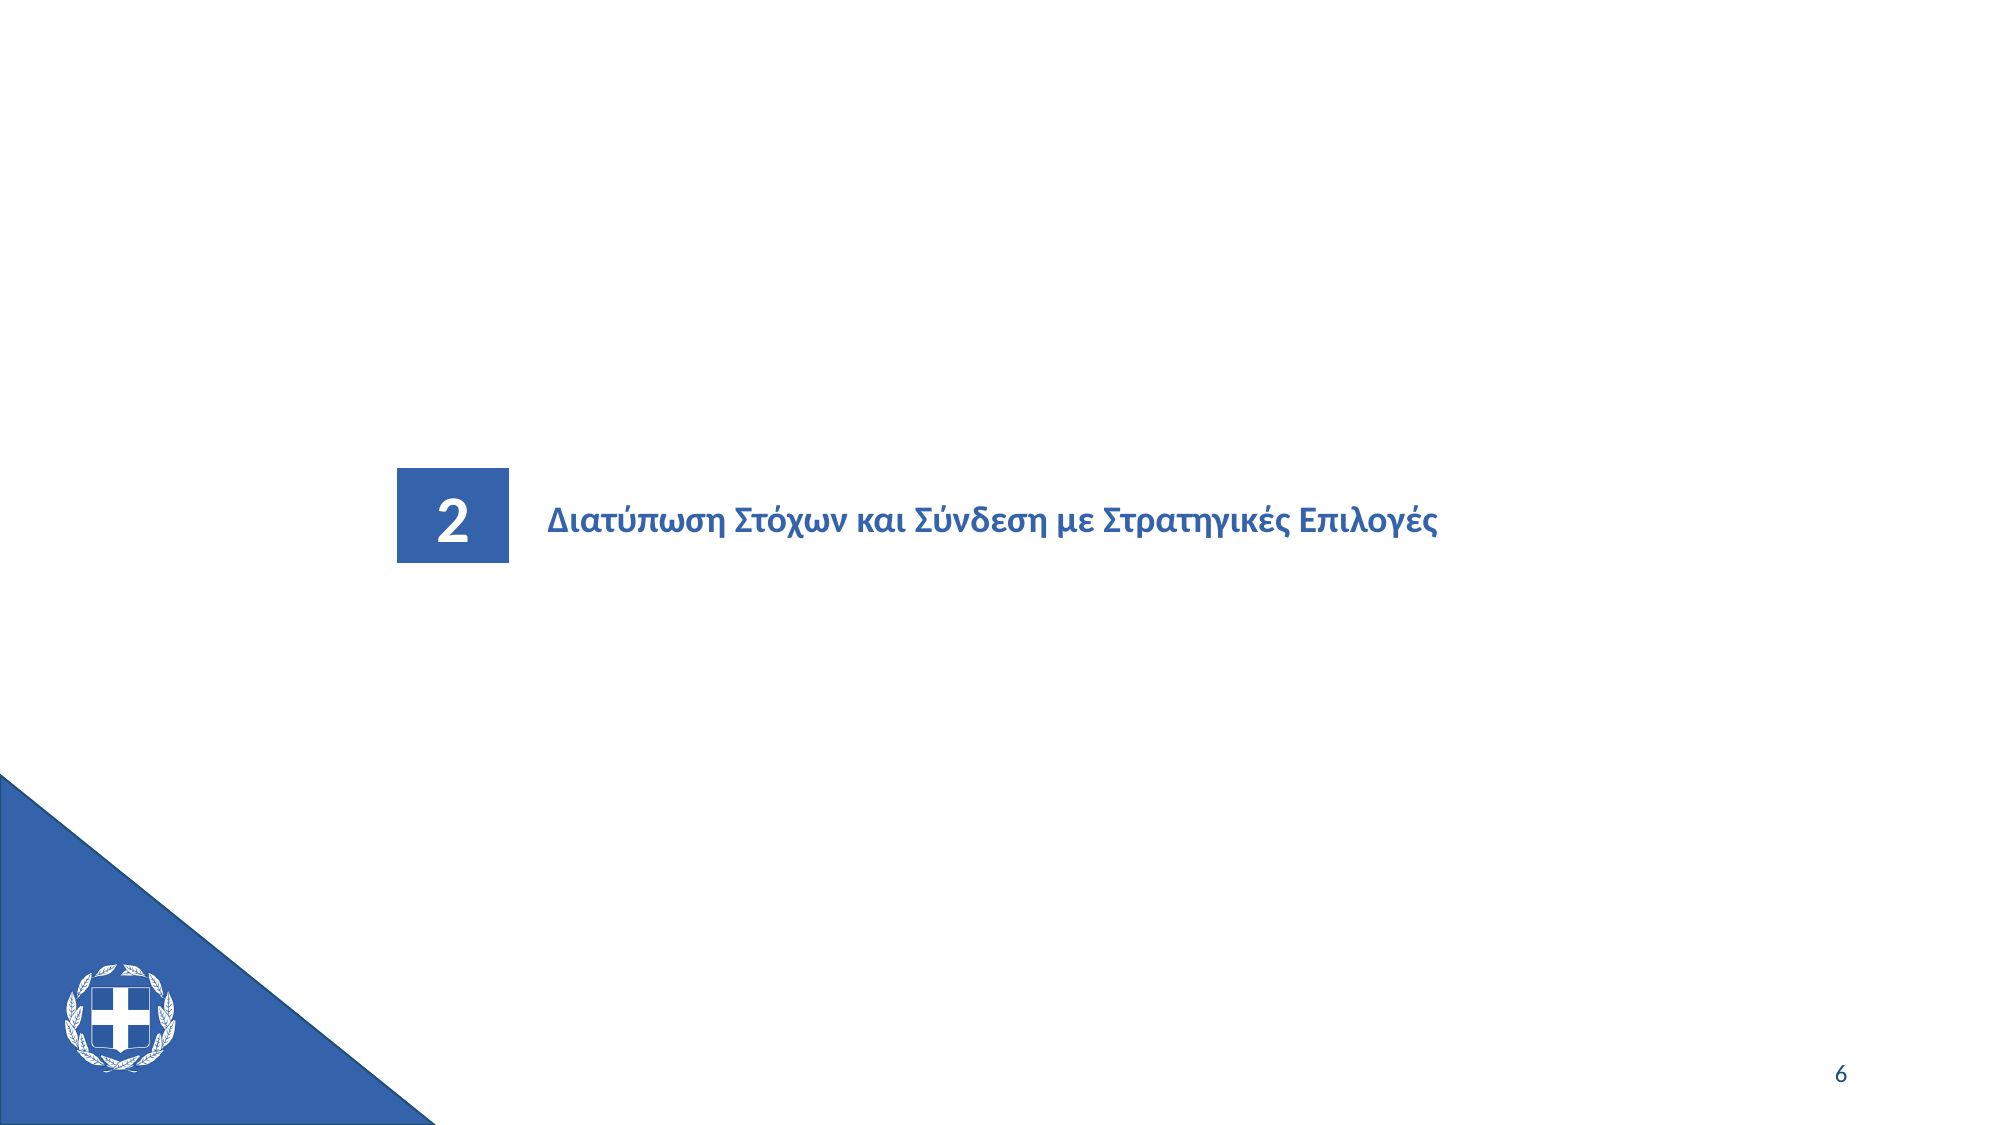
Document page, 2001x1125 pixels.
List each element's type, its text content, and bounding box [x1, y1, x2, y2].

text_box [398, 468, 1619, 565]
slide_number 6 [1412, 1042, 1863, 1103]
picture [64, 963, 176, 1073]
